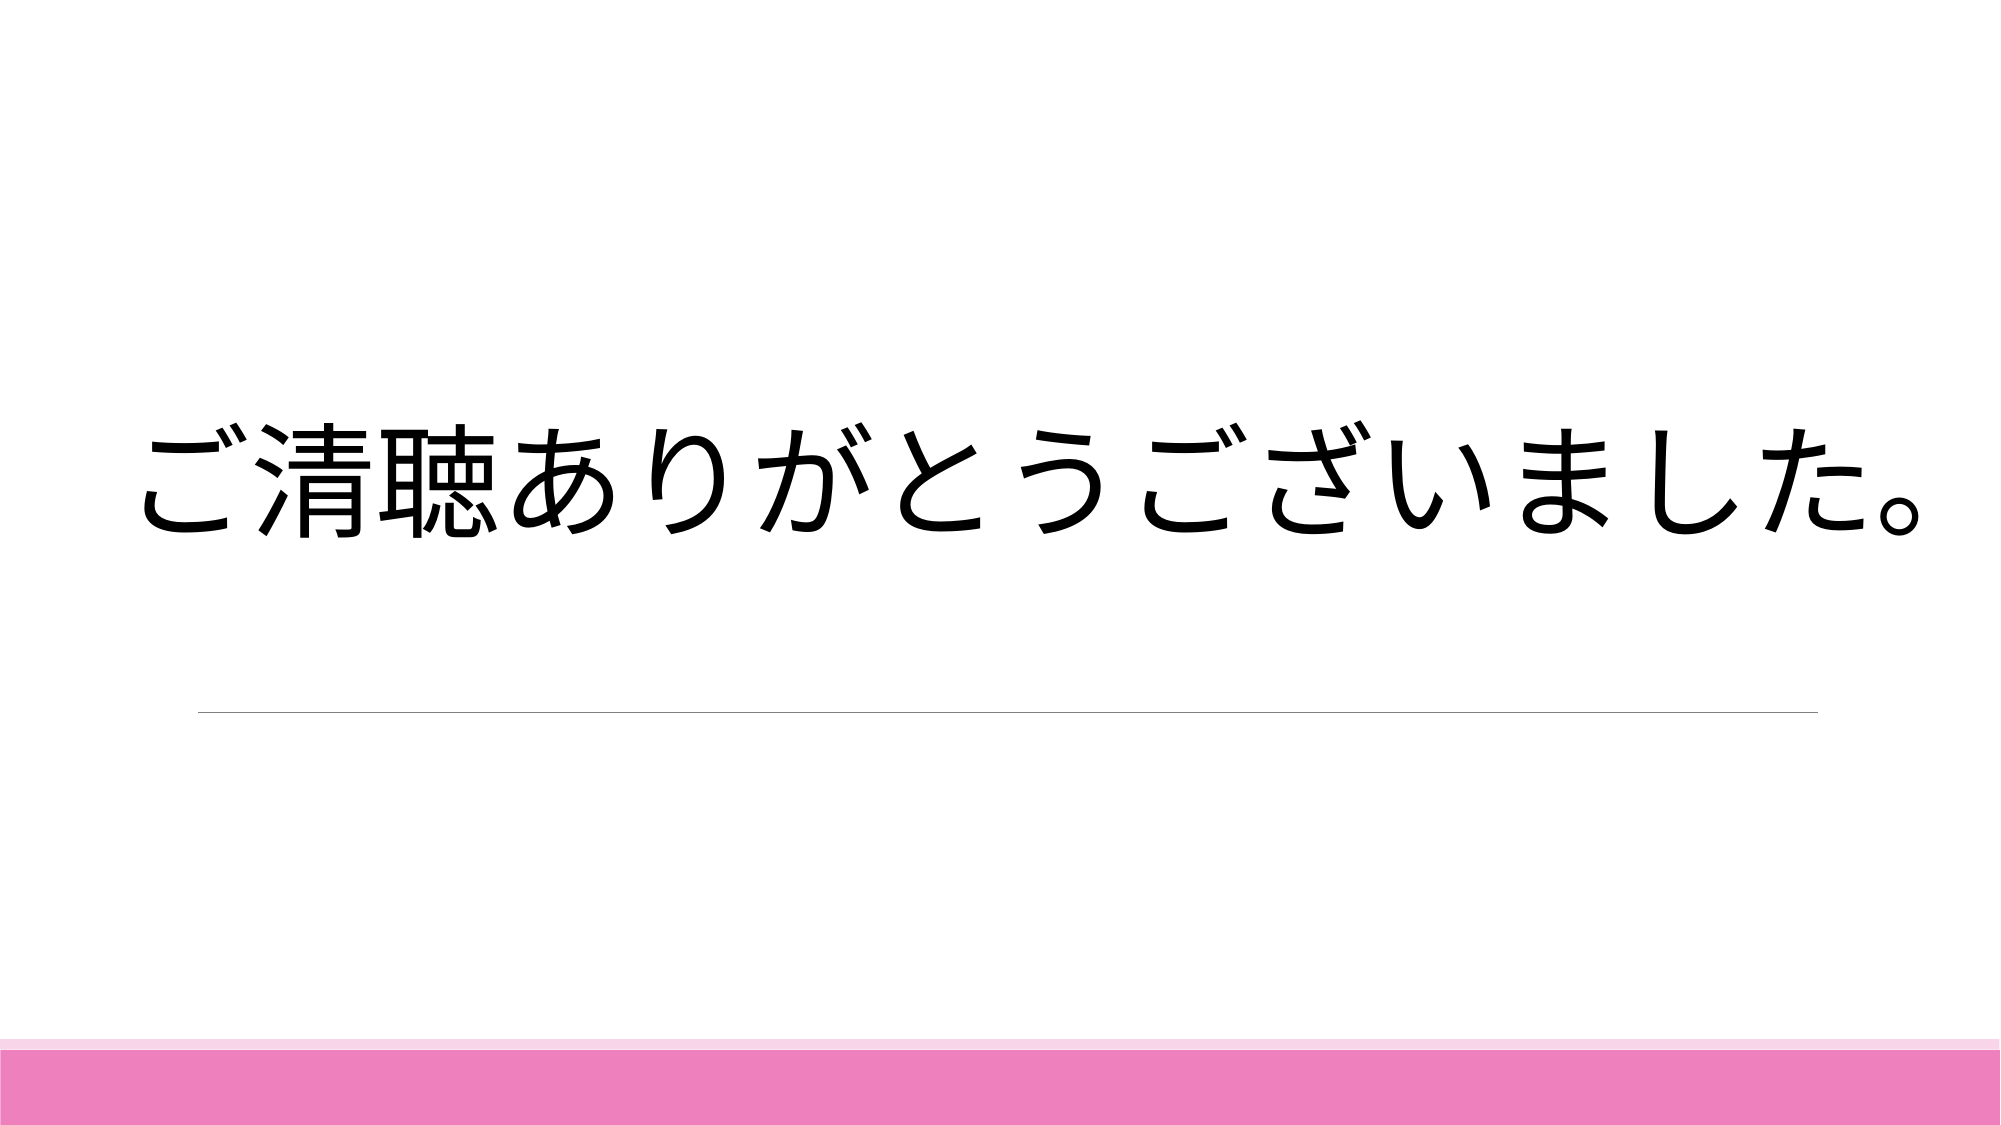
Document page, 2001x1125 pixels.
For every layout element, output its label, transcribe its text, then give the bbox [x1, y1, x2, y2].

text_box ご清聴ありがとうございました。 [55, 395, 1945, 561]
